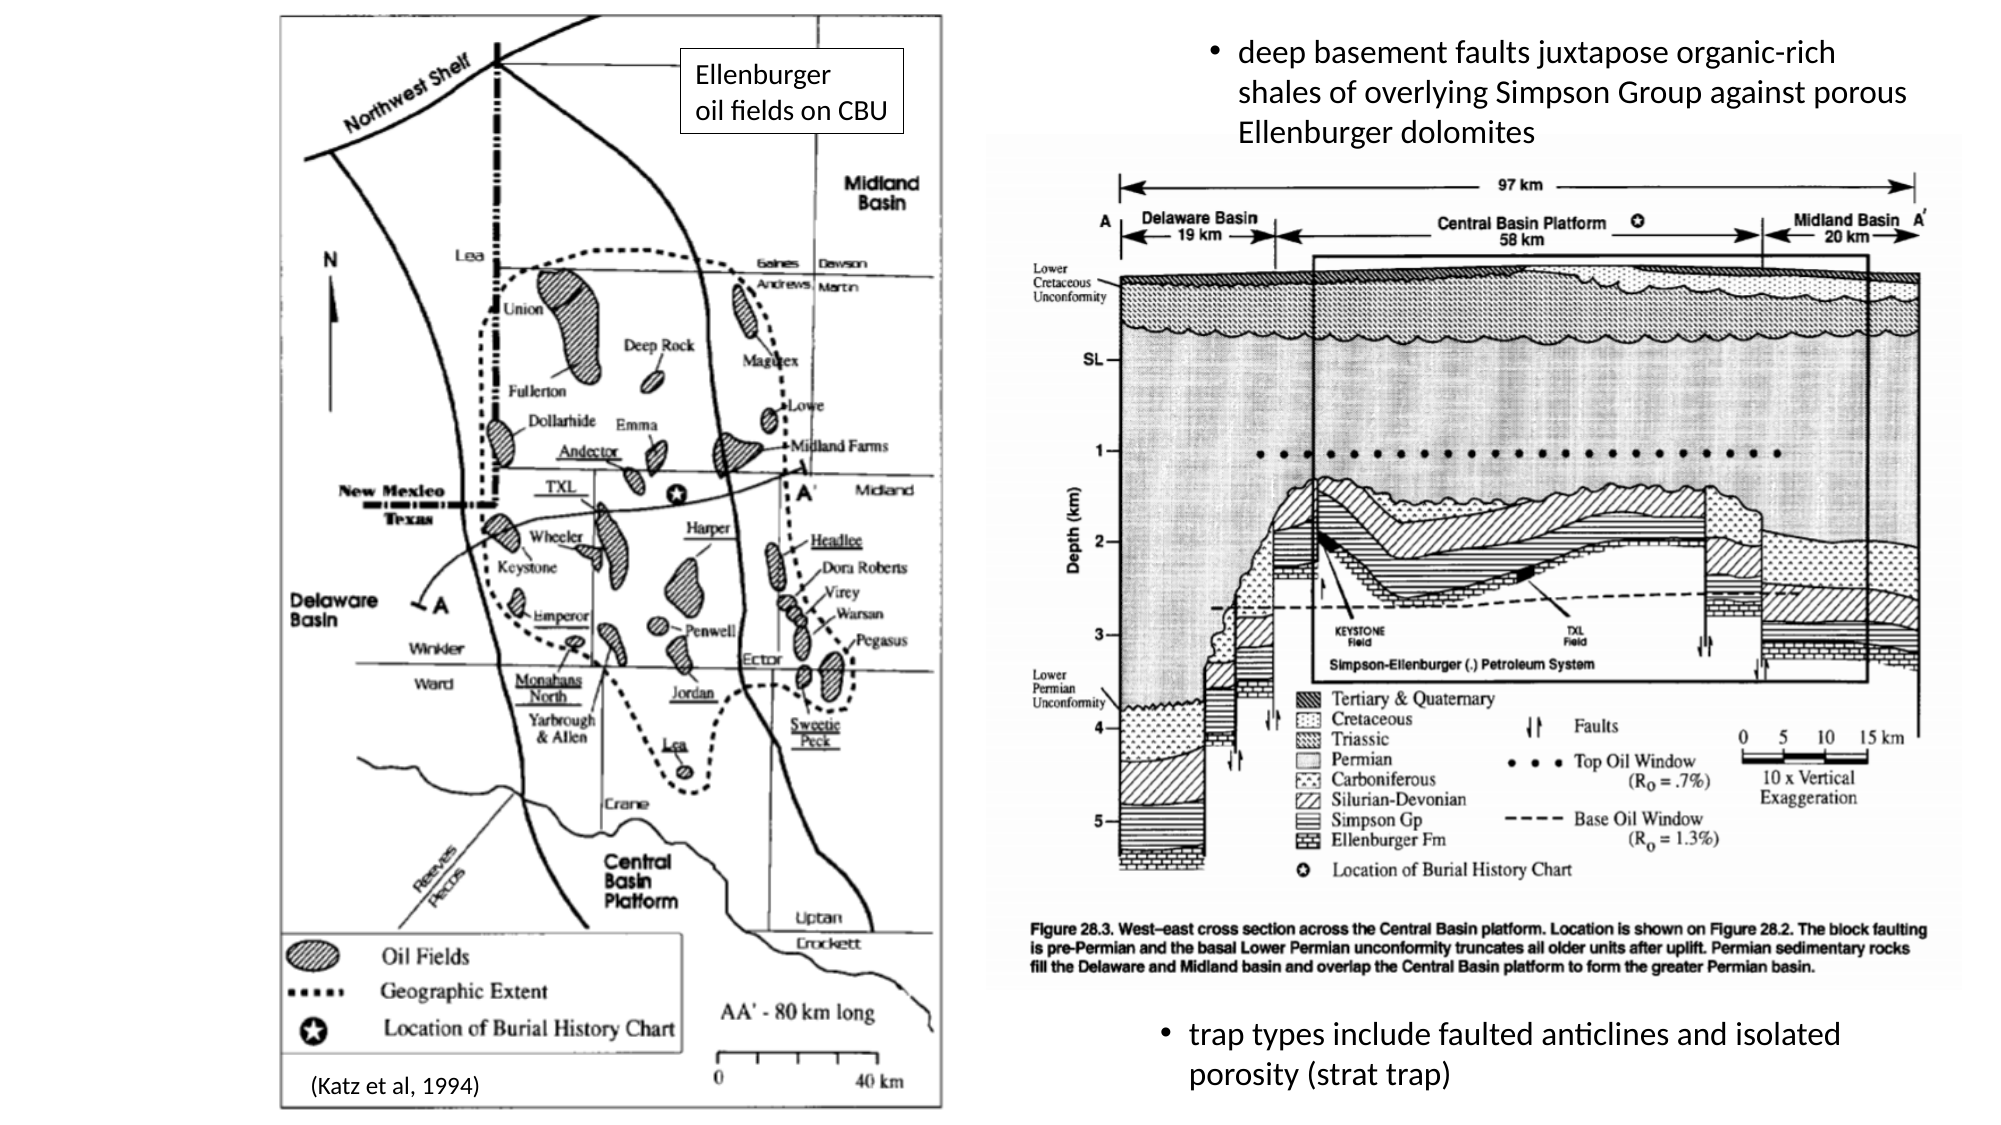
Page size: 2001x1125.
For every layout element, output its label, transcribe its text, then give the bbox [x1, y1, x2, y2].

text_box deep basement faults juxtapose organic-rich shales of overlying Simpson Group against porous Ellenburger dolomites [1194, 23, 1942, 134]
text_box trap types include faulted anticlines and isolated porosity (strat trap) [1145, 1004, 1942, 1100]
picture [986, 134, 1962, 990]
picture [264, 0, 963, 1125]
